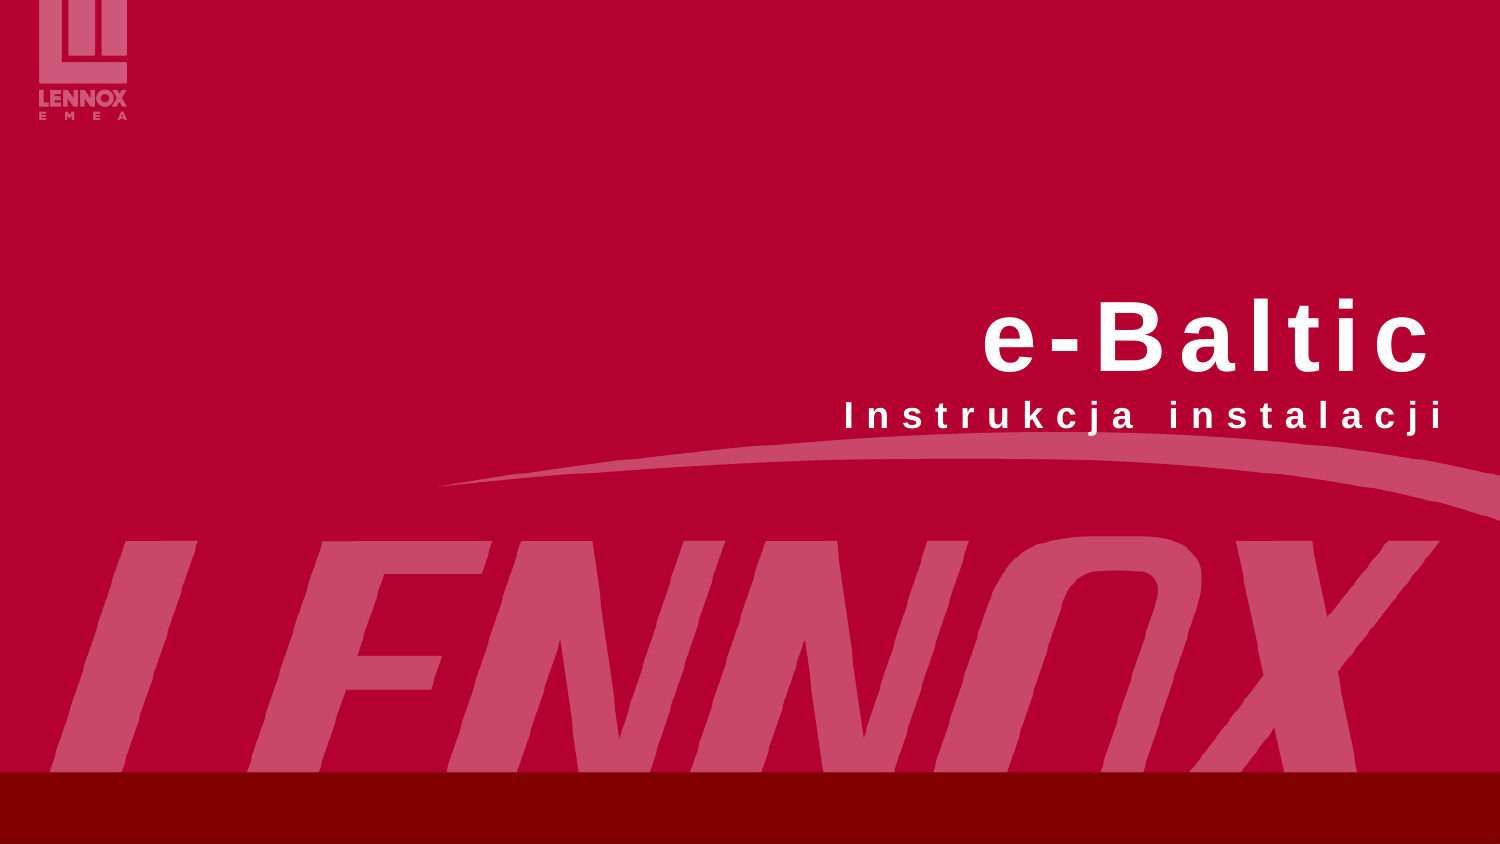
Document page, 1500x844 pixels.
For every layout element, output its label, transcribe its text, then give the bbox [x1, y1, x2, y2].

title e-Baltic Instrukcja instalacji [39, 218, 1457, 444]
